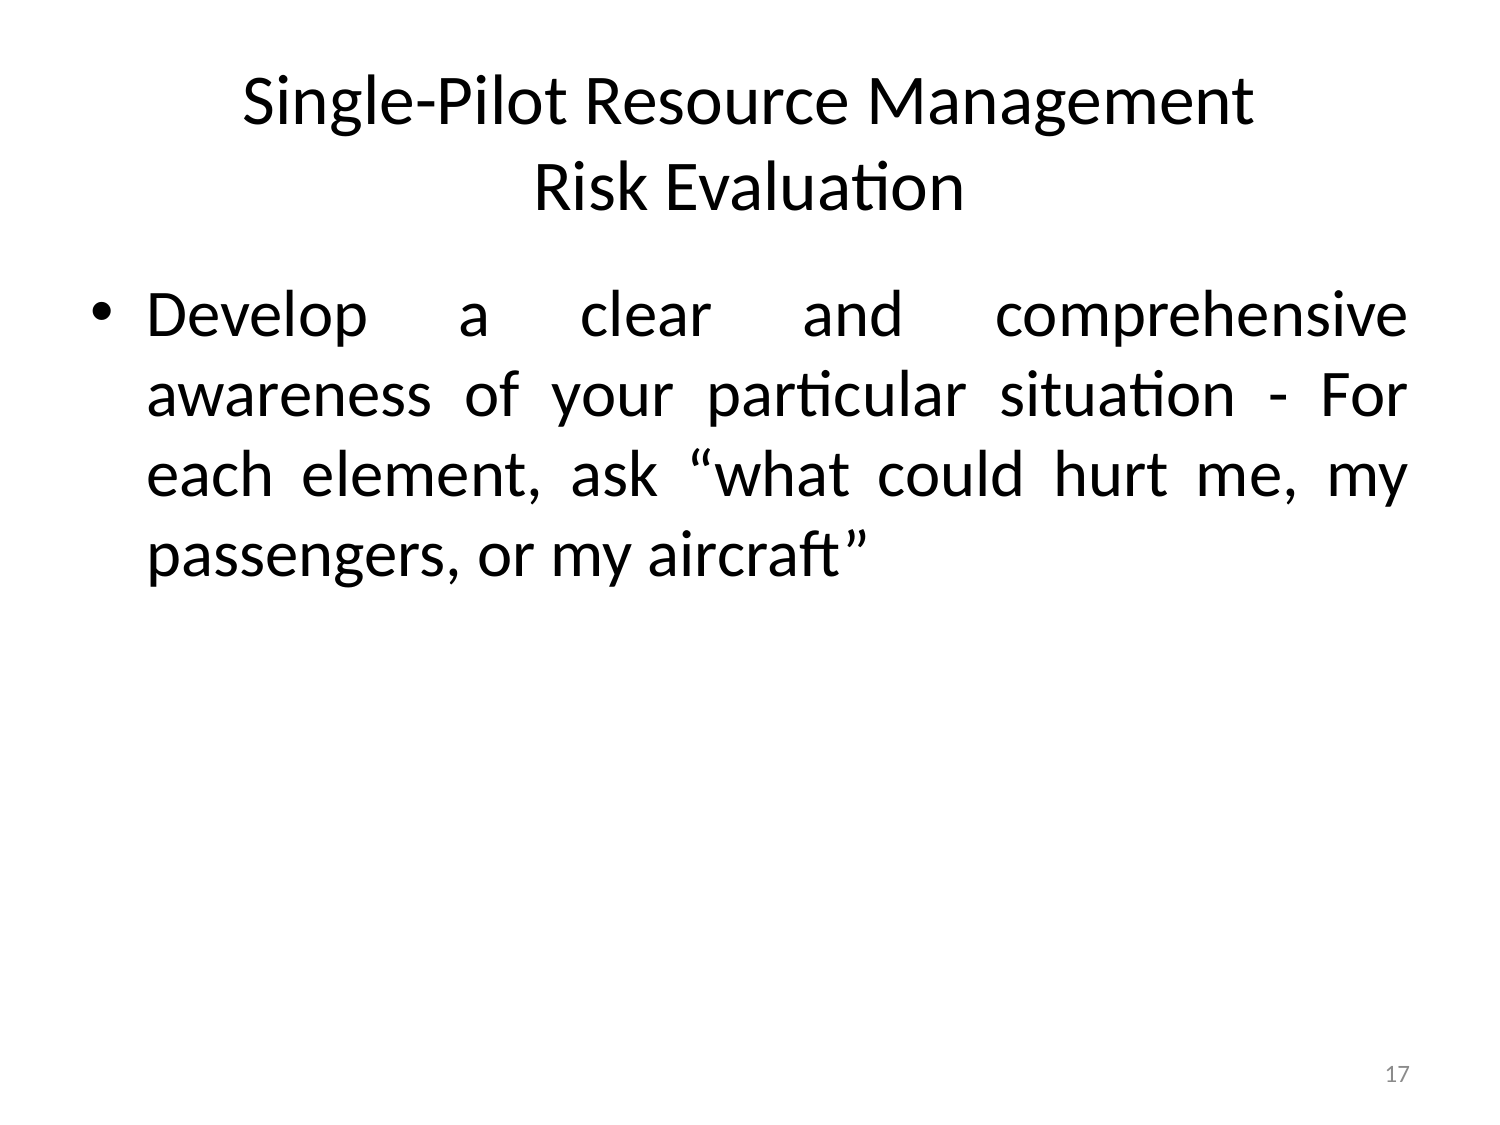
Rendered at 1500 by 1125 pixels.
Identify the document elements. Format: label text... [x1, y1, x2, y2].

list Develop a clear and comprehensive awareness of your particular situation - For each element, ask “what could hurt me, my passengers, or my aircraft” [75, 262, 1425, 1005]
slide_number 17 [1074, 1042, 1425, 1103]
title Single-Pilot Resource Management Risk Evaluation [75, 45, 1425, 233]
